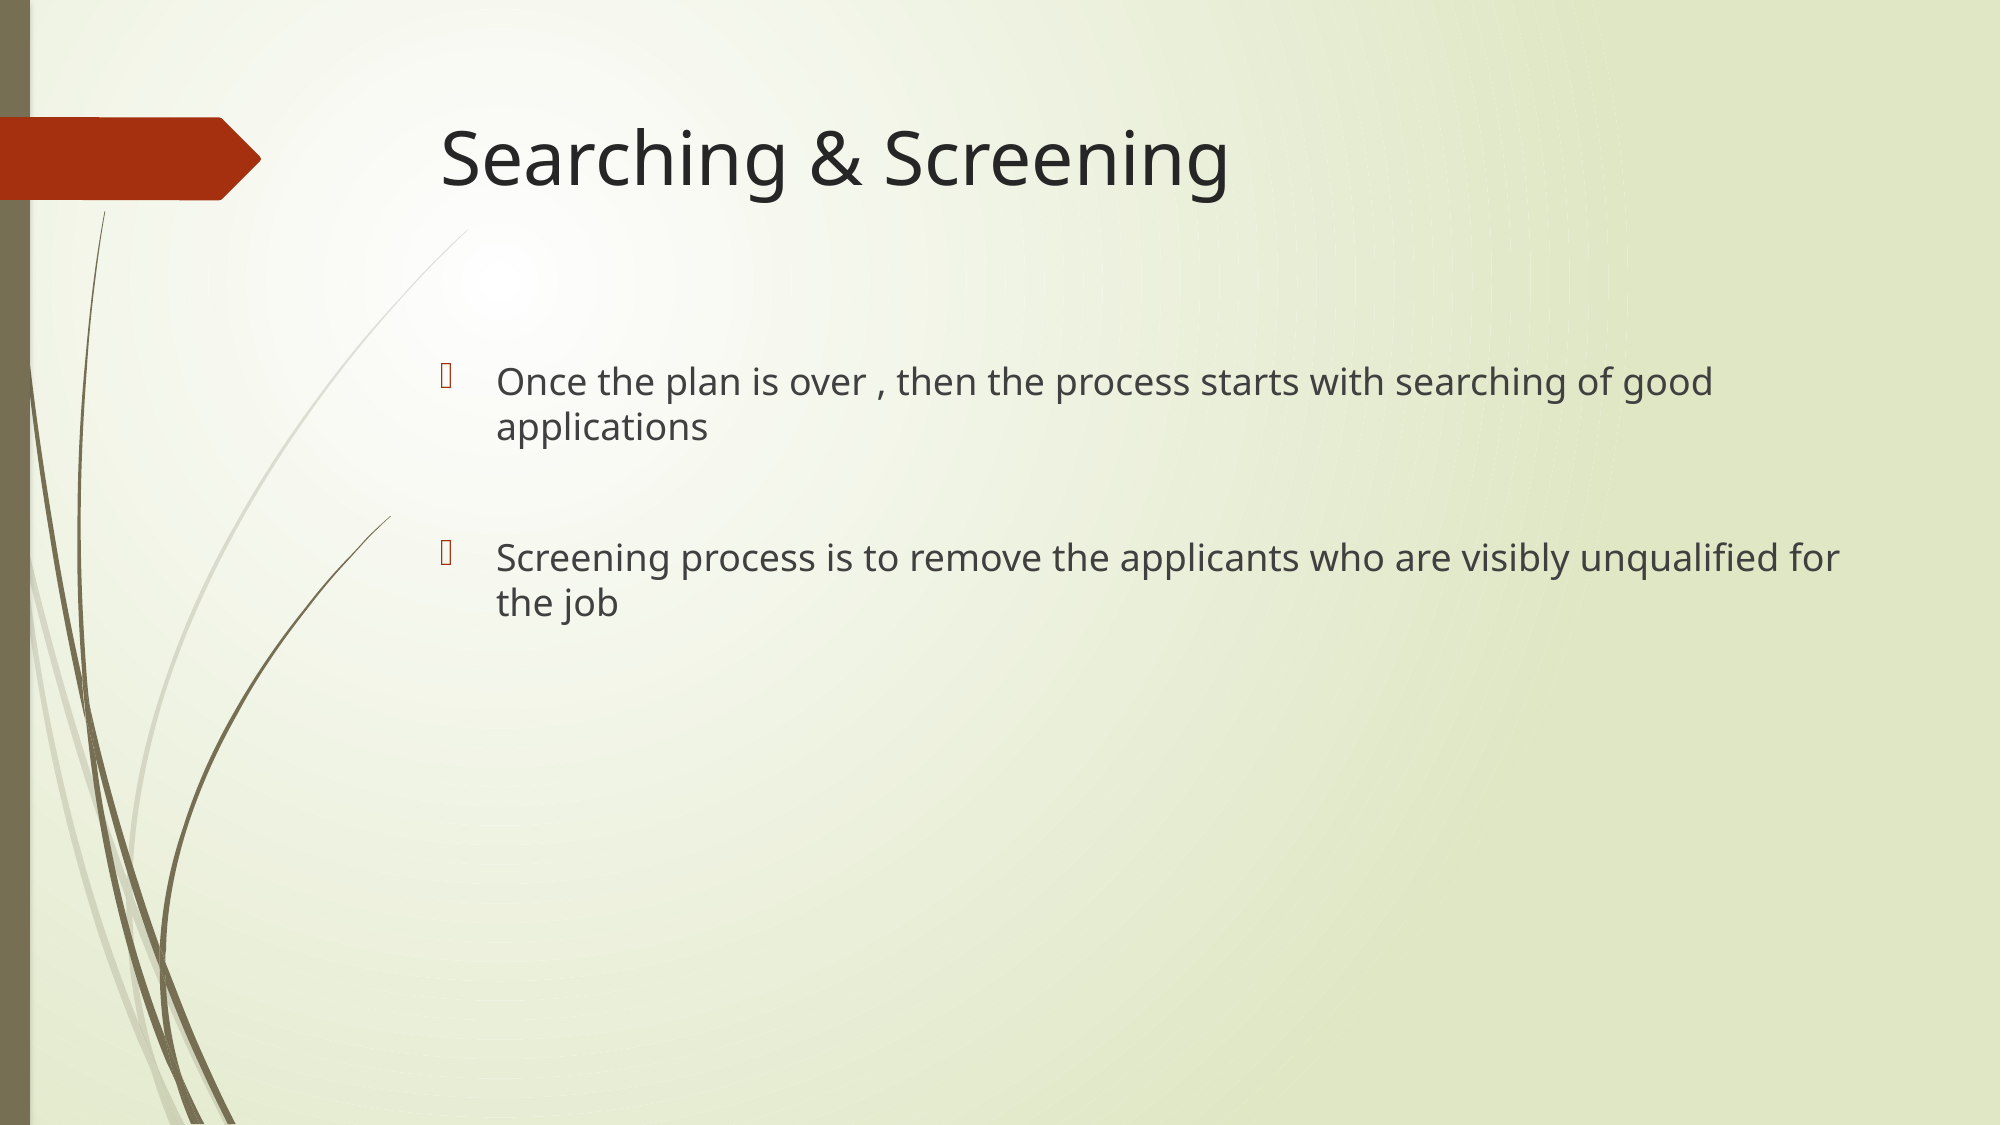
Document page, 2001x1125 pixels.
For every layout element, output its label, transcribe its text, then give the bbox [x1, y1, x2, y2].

title Searching & Screening [425, 102, 1888, 313]
list Once the plan is over , then the process starts with searching of good applications Screening process is to remove the applicants who are visibly unqualified for the job [424, 350, 1888, 970]
